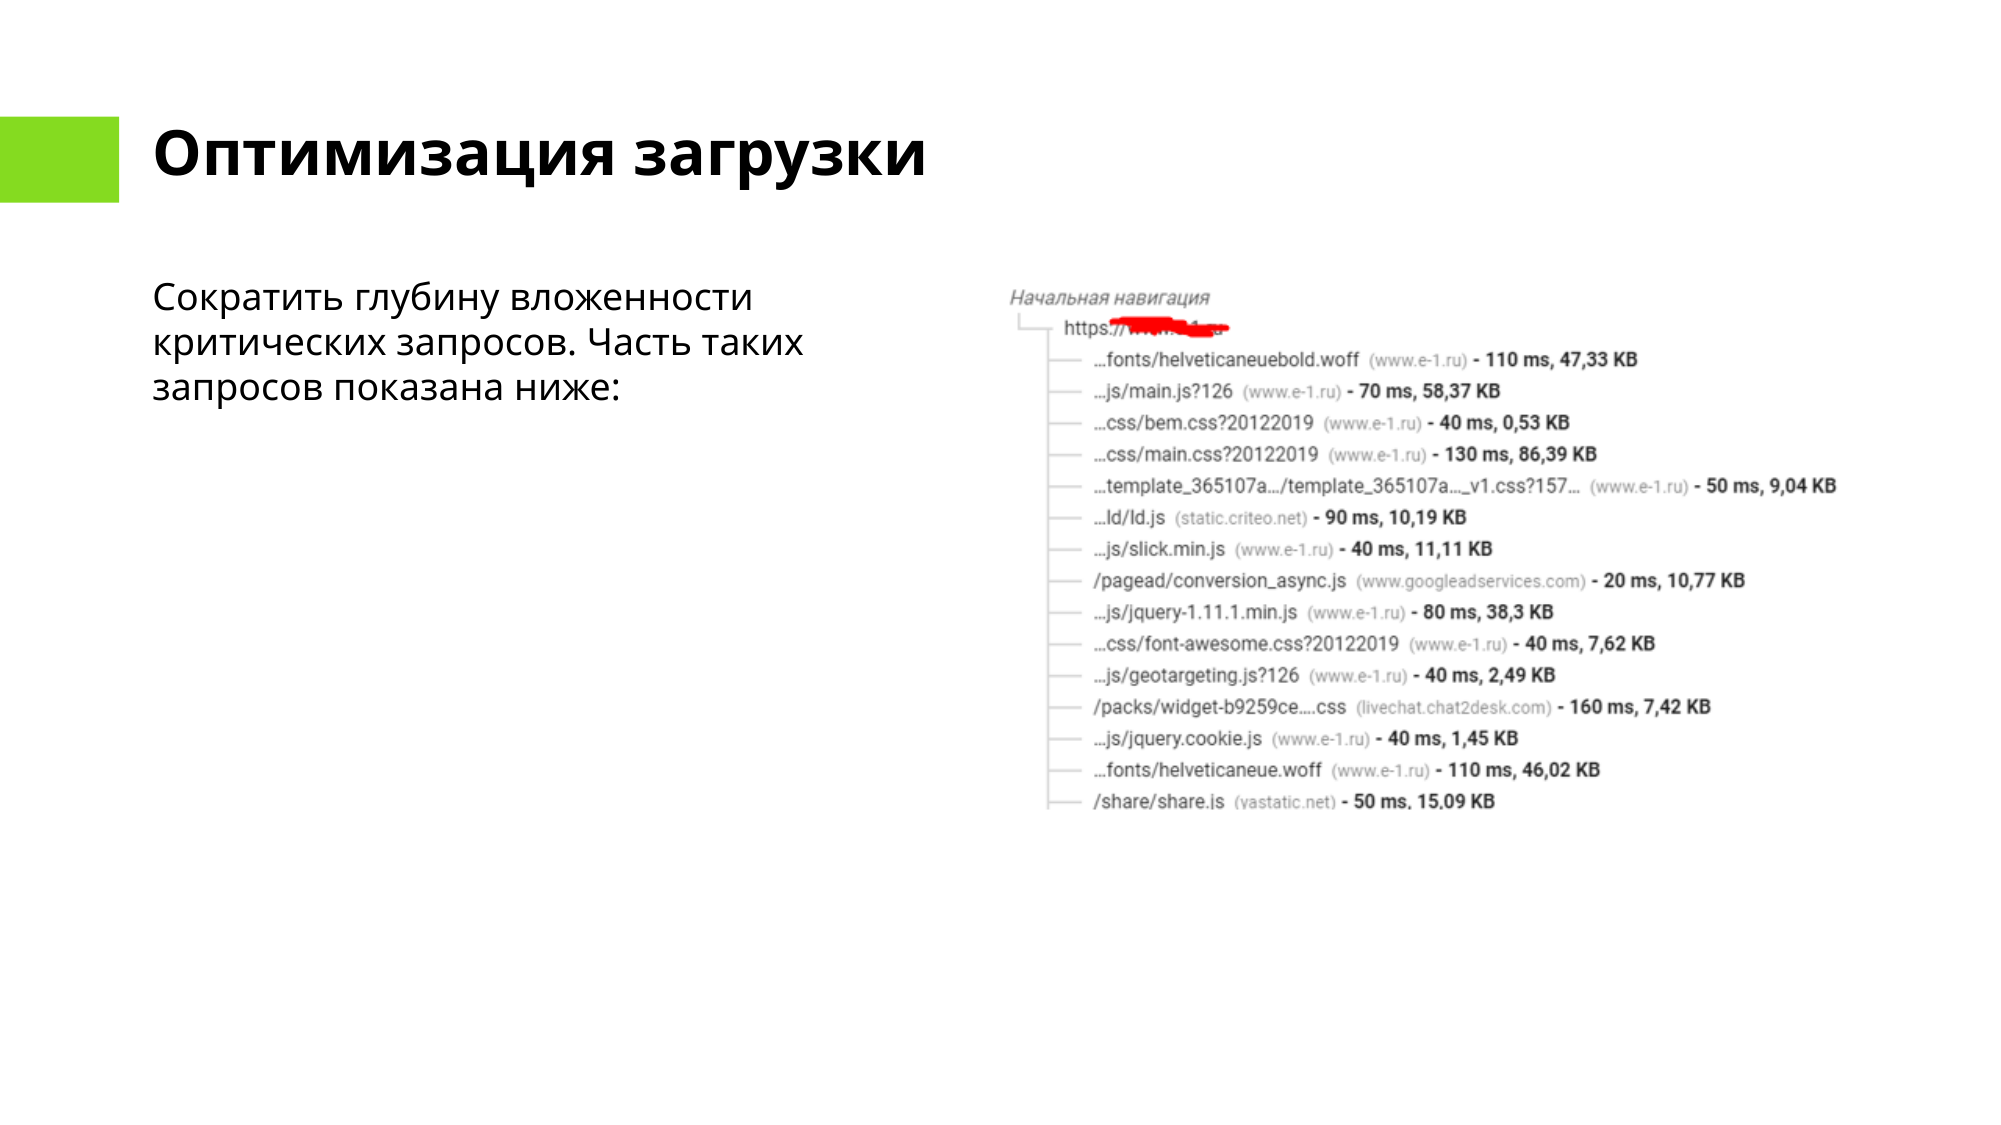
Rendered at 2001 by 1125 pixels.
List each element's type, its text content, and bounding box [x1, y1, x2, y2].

title Оптимизация загрузки [137, 112, 1863, 199]
list Сократить глубину вложенности критических запросов. Часть таких запросов показана ниже: [137, 265, 988, 1014]
text_box [0, 116, 120, 203]
picture [945, 249, 1928, 838]
